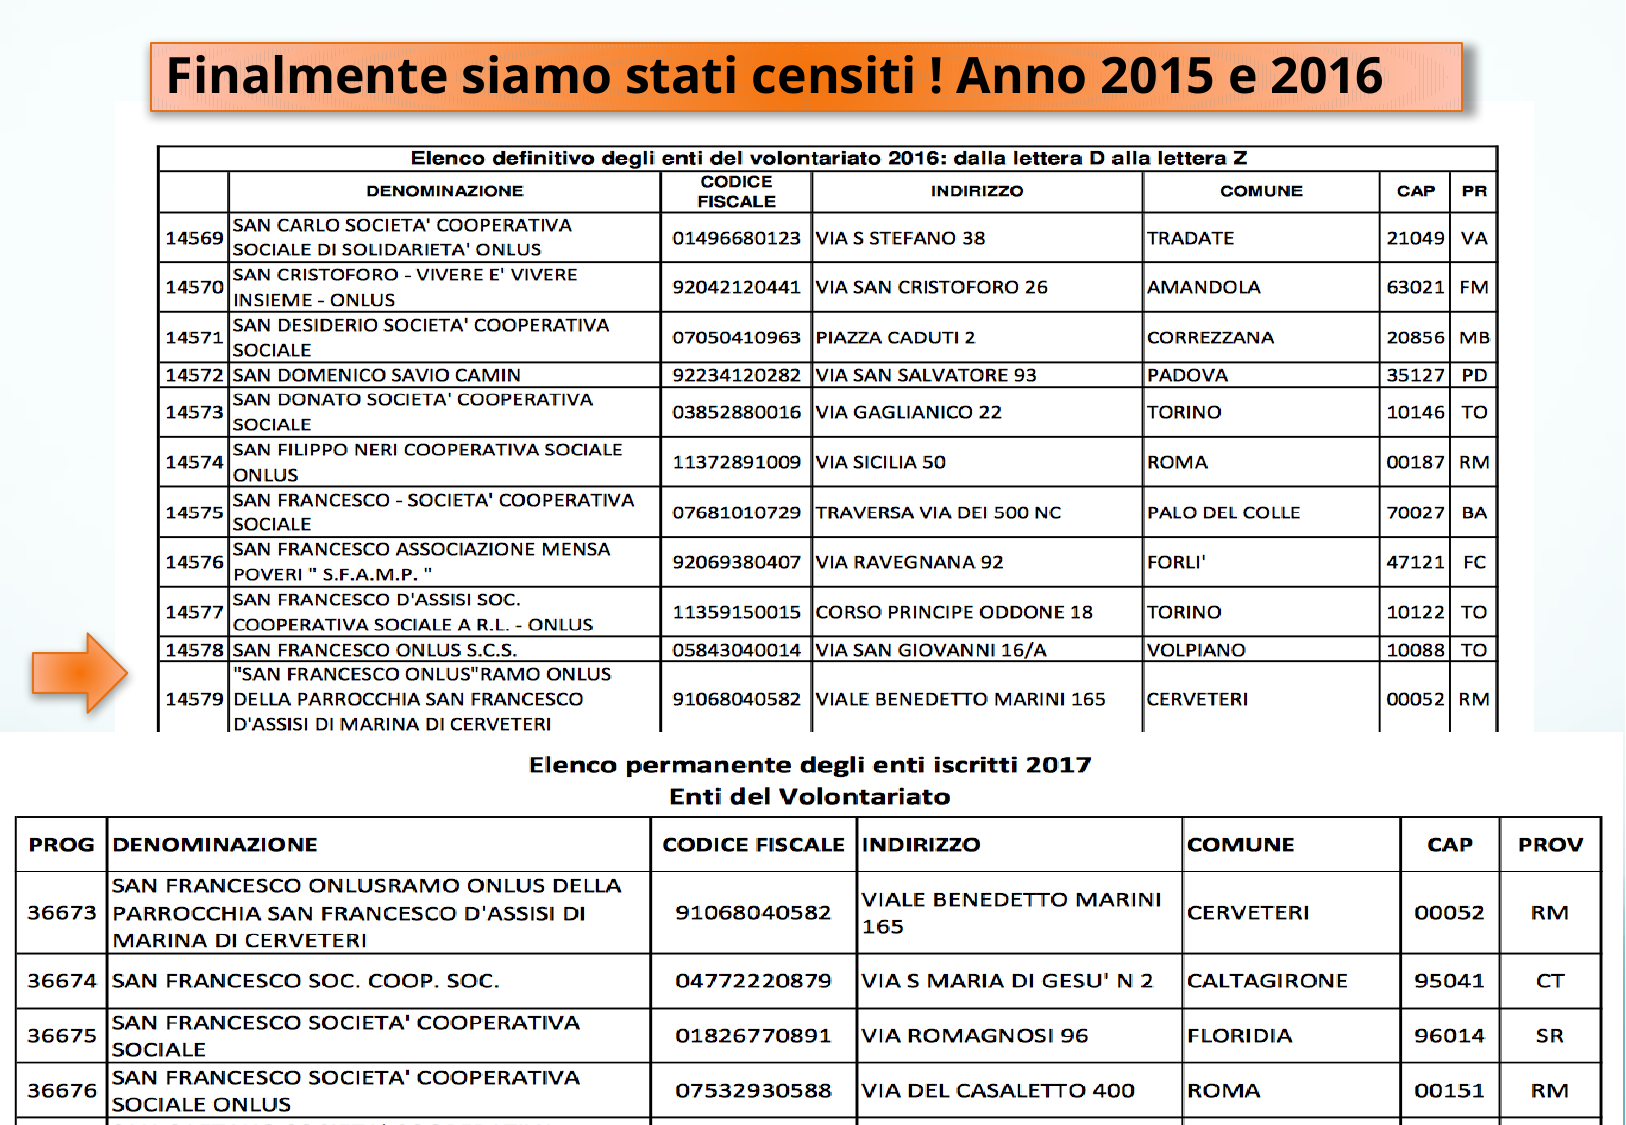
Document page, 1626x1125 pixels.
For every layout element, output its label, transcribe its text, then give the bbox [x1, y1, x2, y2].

text_box Finalmente siamo stati censiti ! Anno 2015 e 2016 [150, 42, 1463, 98]
picture [0, 101, 1623, 1125]
text_box [31, 632, 107, 714]
